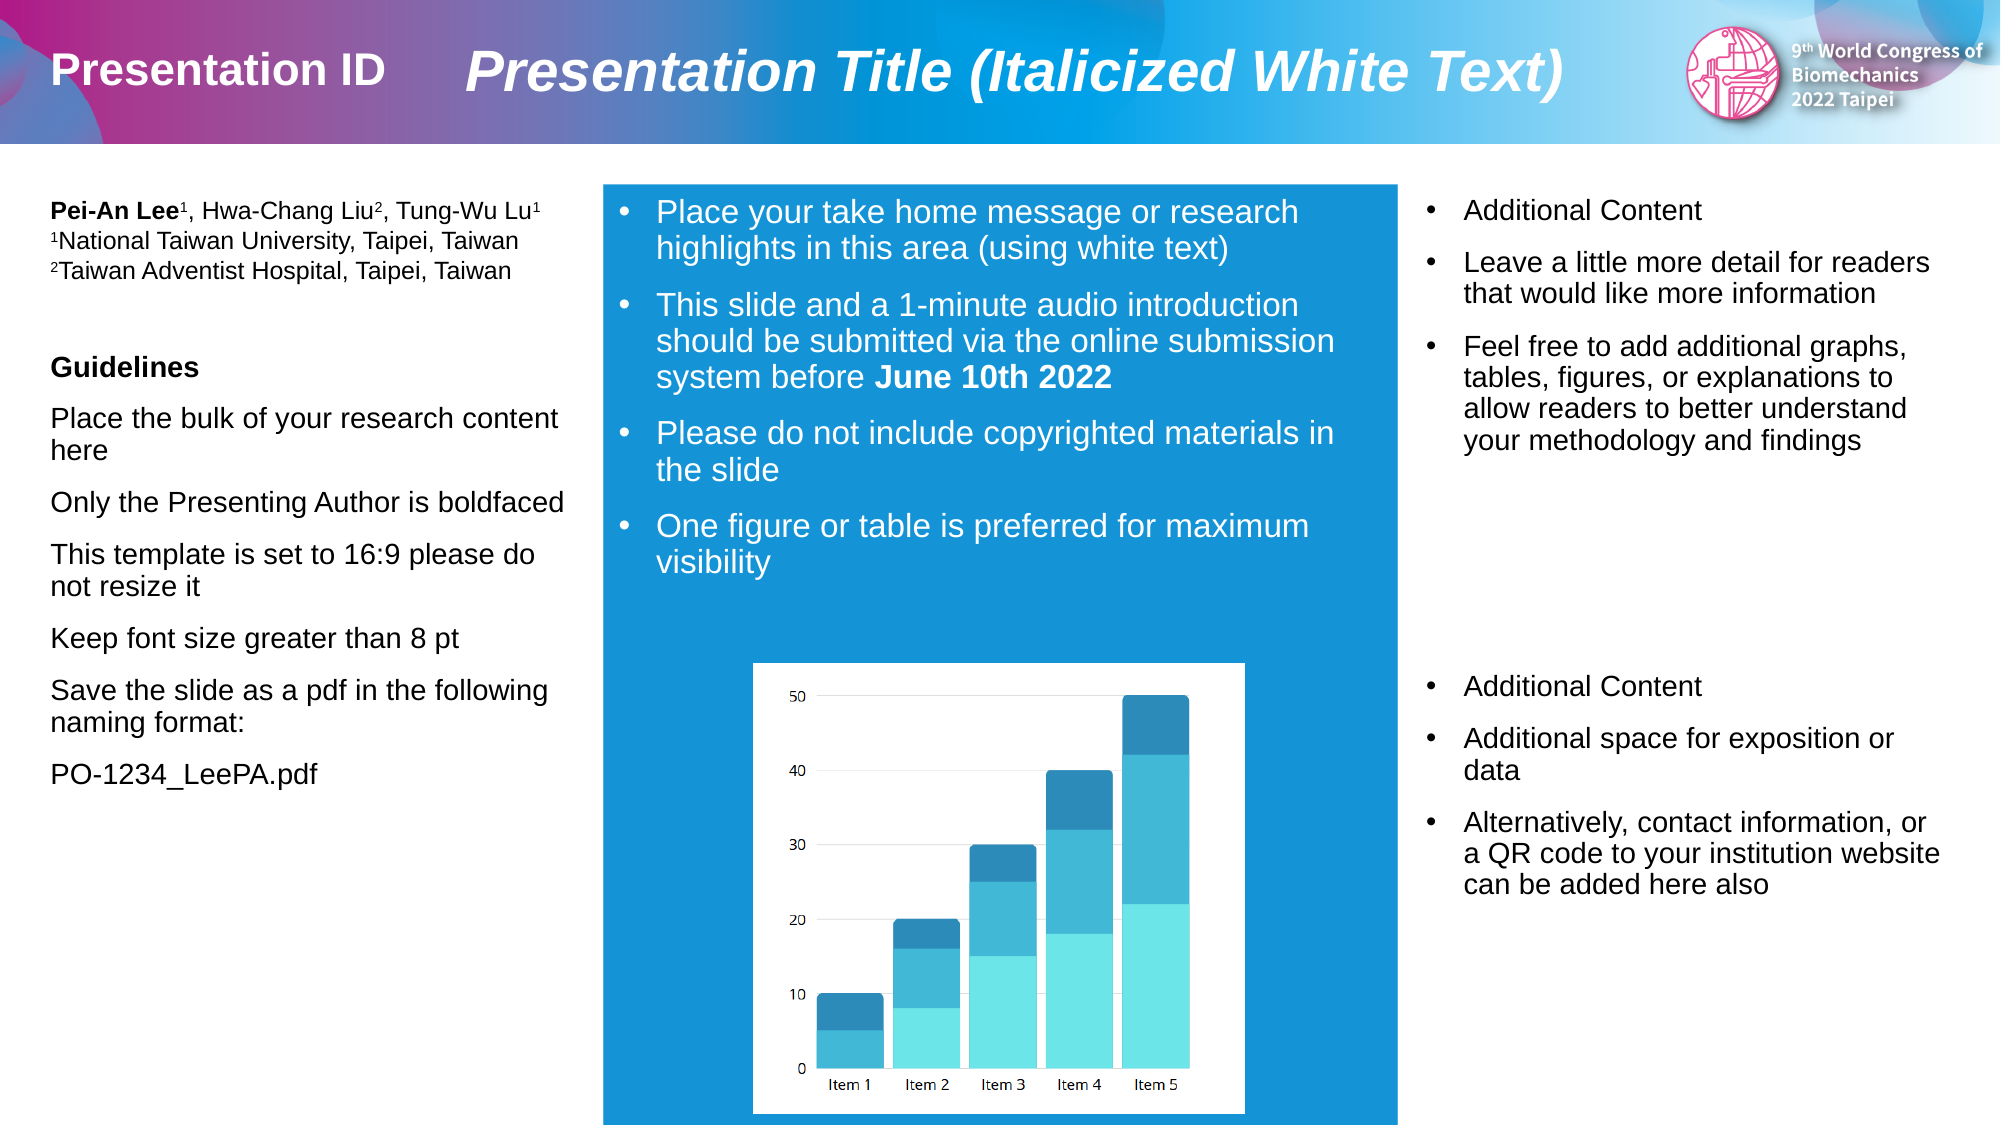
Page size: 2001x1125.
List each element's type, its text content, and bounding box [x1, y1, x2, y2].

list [753, 663, 1245, 1114]
list Guidelines Place the bulk of your research content here Only the Presenting Author is boldfaced This template is set to 16:9 please do not resize it Keep font size greater than 8 pt Save the slide as a pdf in the following naming format: PO-1234_LeePA.pdf [35, 334, 586, 1114]
picture [0, 0, 2001, 1125]
list Pei-An Lee1, Hwa-Chang Liu2, Tung-Wu Lu1 1National Taiwan University, Taipei, Taiwan 2Taiwan Adventist Hospital, Taipei, Taiwan [35, 187, 586, 328]
list Additional Content Additional space for exposition or data Alternatively, contact information, or a QR code to your institution website can be added here also [1411, 663, 1962, 1114]
list Presentation Title (Italicized White Text) [405, 2, 1715, 143]
list Place your take home message or research highlights in this area (using white text) This slide and a 1-minute audio introduction should be submitted via the online submission system before June 10th 2022 Please do not include copyrighted materials in the slide One figure or table is preferred for maximum visibility [603, 187, 1395, 657]
list Additional Content Leave a little more detail for readers that would like more information Feel free to add additional graphs, tables, figures, or explanations to allow readers to better understand your methodology and findings [1411, 187, 1962, 657]
list Presentation ID [35, 0, 405, 143]
